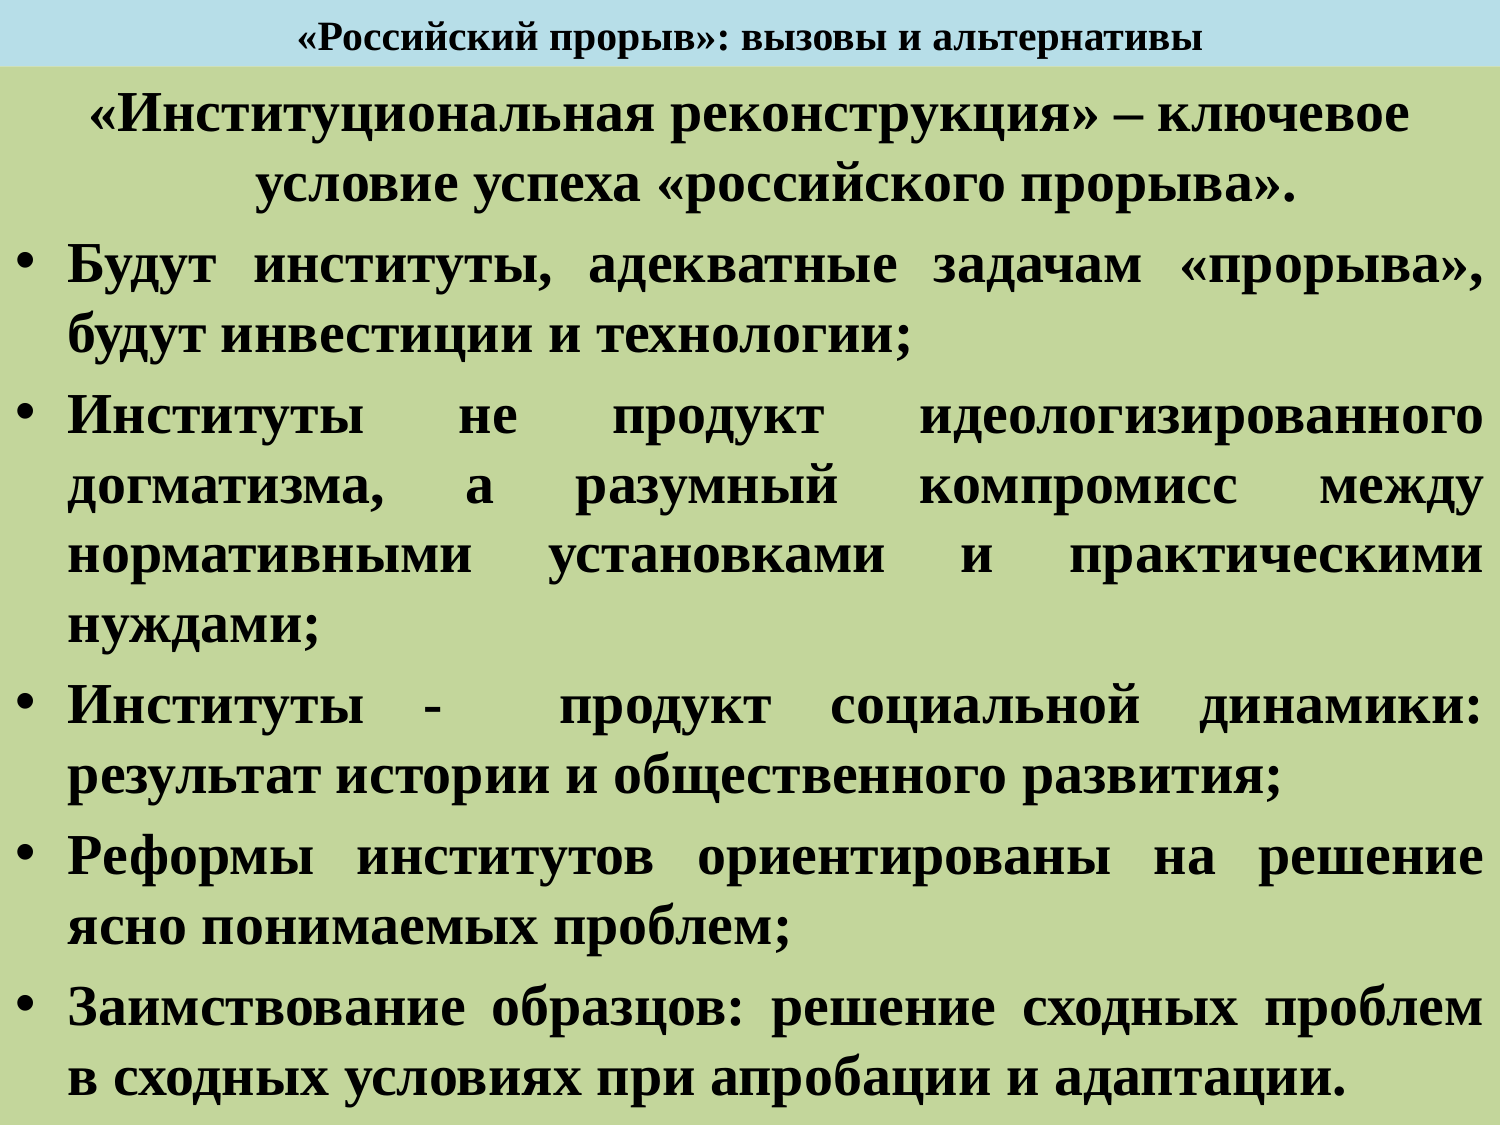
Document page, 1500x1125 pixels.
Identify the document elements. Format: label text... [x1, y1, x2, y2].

list «Институциональная реконструкция» – ключевое условие успеха «российского прорыва». Будут институты, адекватные задачам «прорыва», будут инвестиции и технологии; Институты не продукт идеологизированного догматизма, а разумный компромисс между нормативными установками и практическими нуждами; Институты - продукт социальной динамики: результат истории и общественного развития; Реформы институтов ориентированы на решение ясно понимаемых проблем; Заимствование образцов: решение сходных проблем в сходных условиях при апробации и адаптации. [0, 66, 1500, 1125]
title «Российский прорыв»: вызовы и альтернативы [0, 0, 1500, 66]
